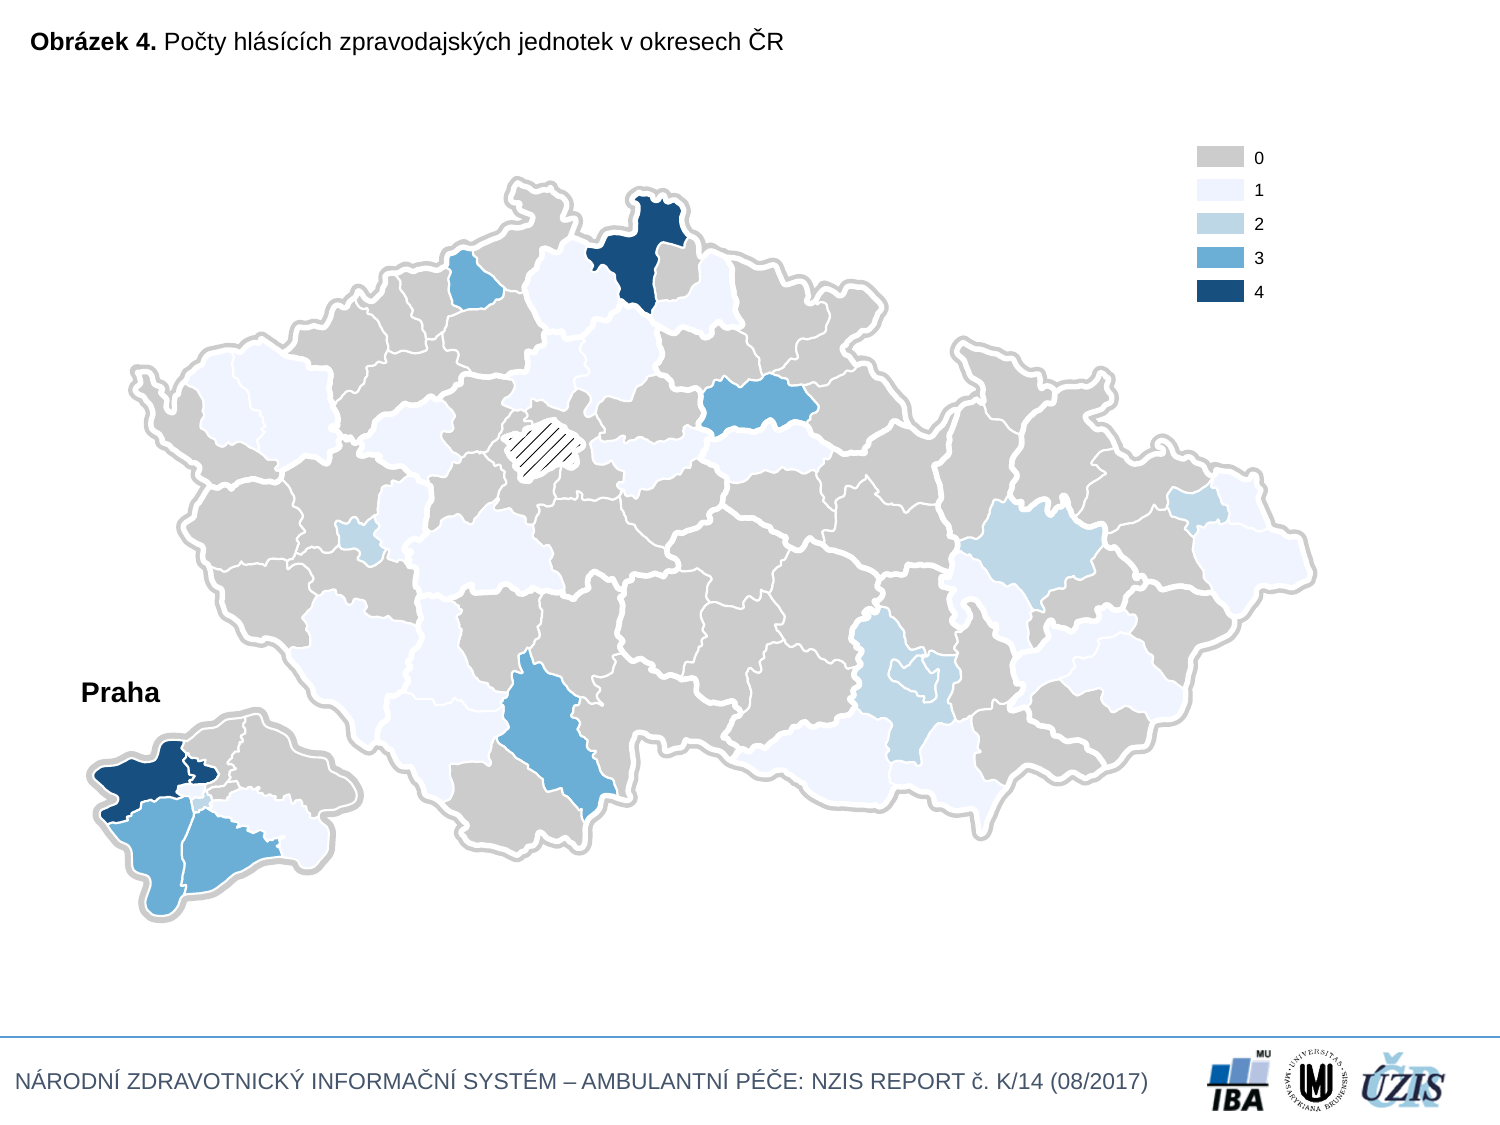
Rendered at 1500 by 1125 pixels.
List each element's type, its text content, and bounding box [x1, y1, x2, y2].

picture [1207, 1050, 1271, 1111]
picture [1280, 1044, 1457, 1116]
text_box Obrázek 4. Počty hlásících zpravodajských jednotek v okresech ČR [15, 18, 801, 63]
picture [0, 130, 1500, 948]
